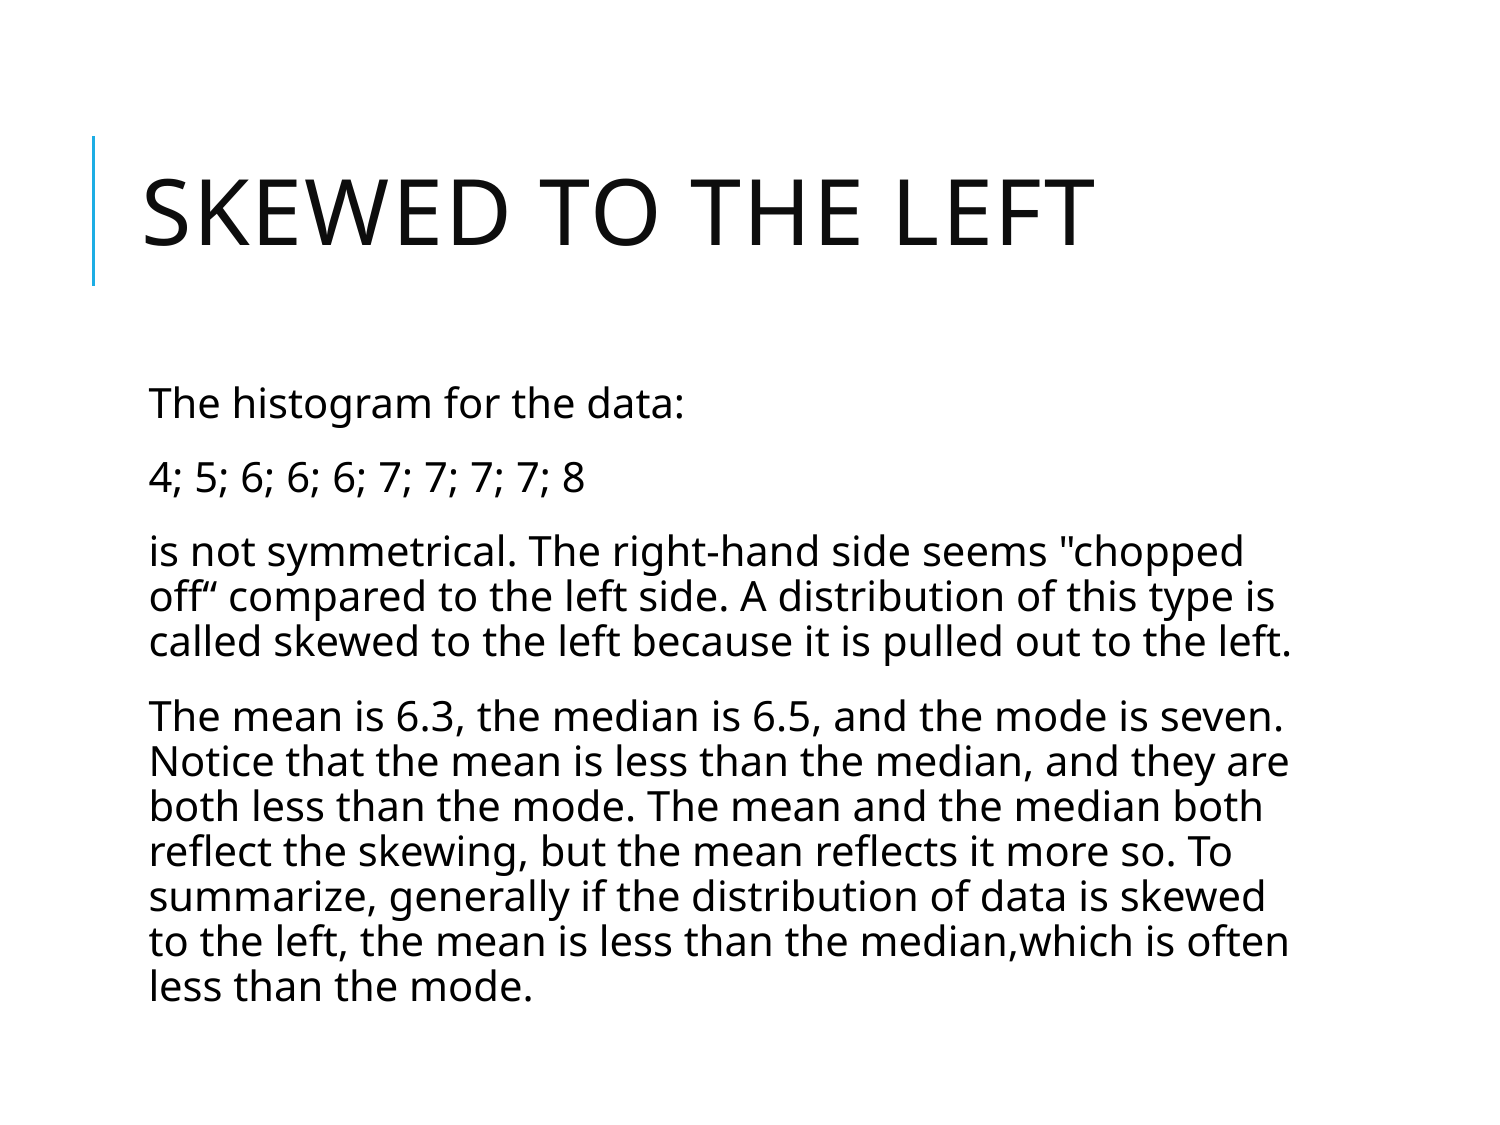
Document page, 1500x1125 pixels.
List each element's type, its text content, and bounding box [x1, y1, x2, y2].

title Skewed to the left [126, 96, 1322, 342]
list The histogram for the data: 4; 5; 6; 6; 6; 7; 7; 7; 7; 8 is not symmetrical. The right-hand side seems "chopped off“ compared to the left side. A distribution of this type is called skewed to the left because it is pulled out to the left. The mean is 6.3, the median is 6.5, and the mode is seven. Notice that the mean is less than the median, and they are both less than the mode. The mean and the median both reflect the skewing, but the mean reflects it more so. To summarize, generally if the distribution of data is skewed to the left, the mean is less than the median,which is often less than the mode. [126, 375, 1322, 1035]
